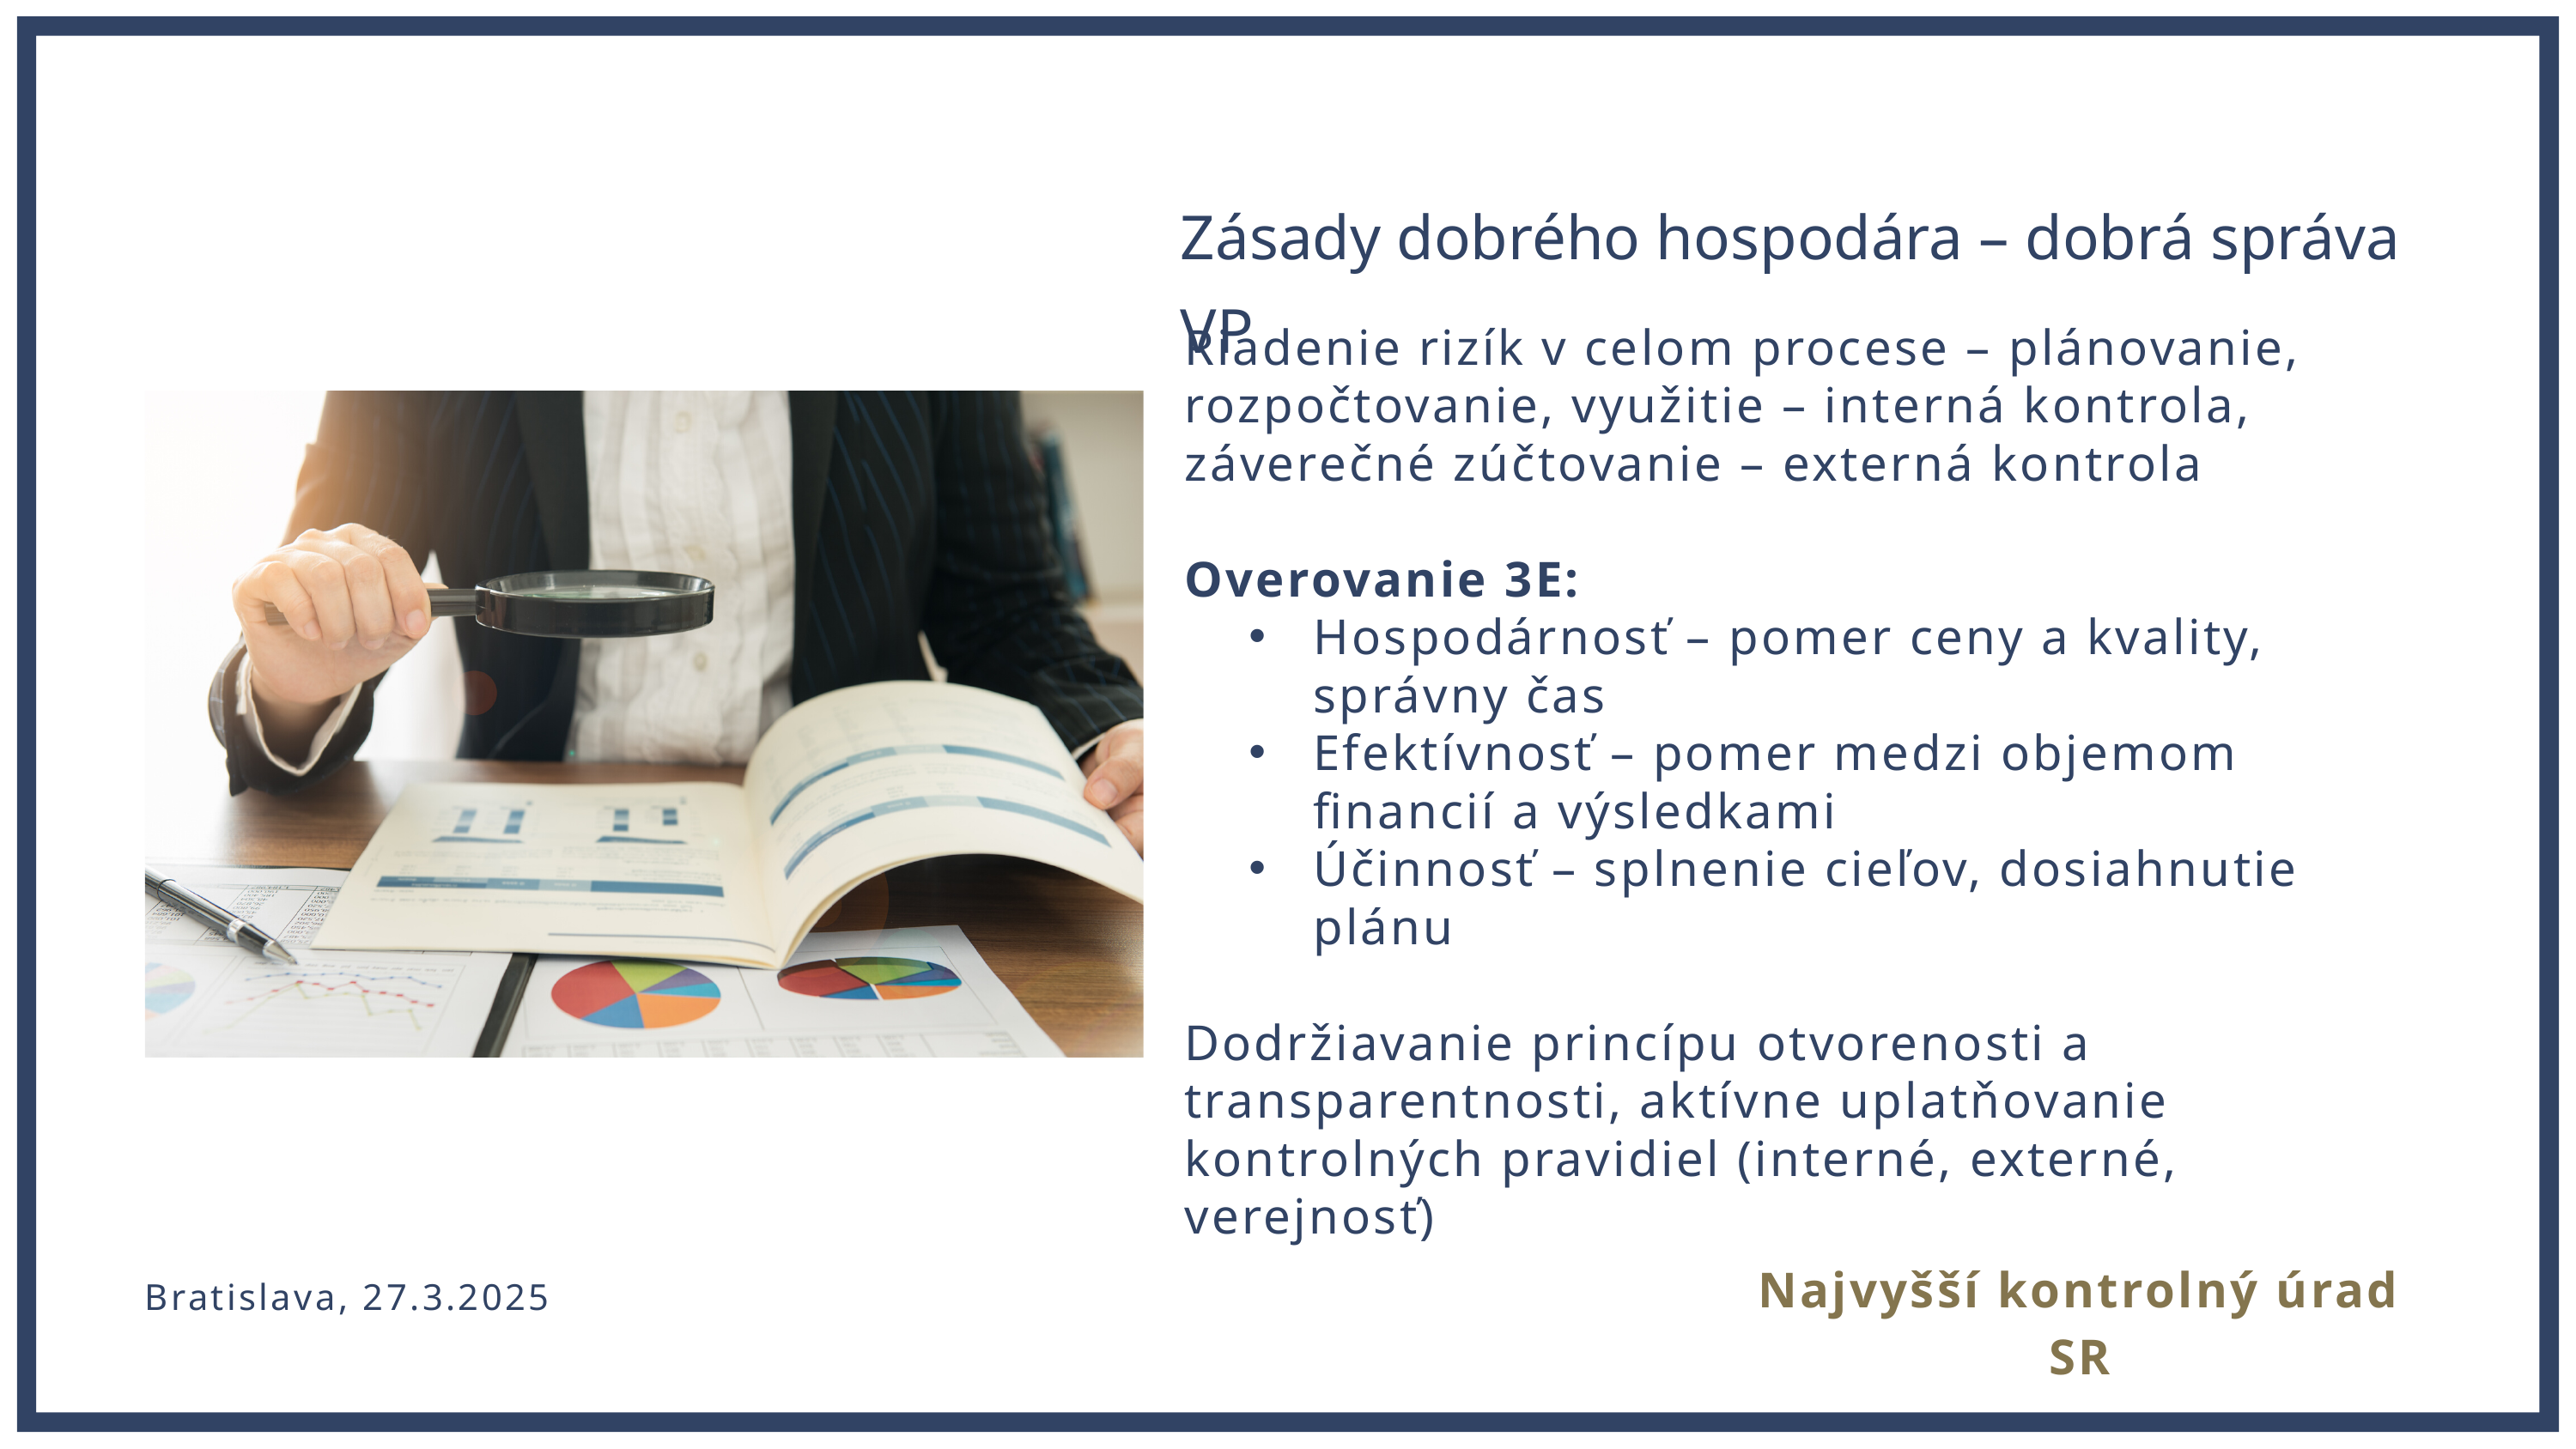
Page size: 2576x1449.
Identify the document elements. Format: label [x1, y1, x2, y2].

picture [144, 391, 1144, 1058]
text_box [16, 15, 2560, 1433]
